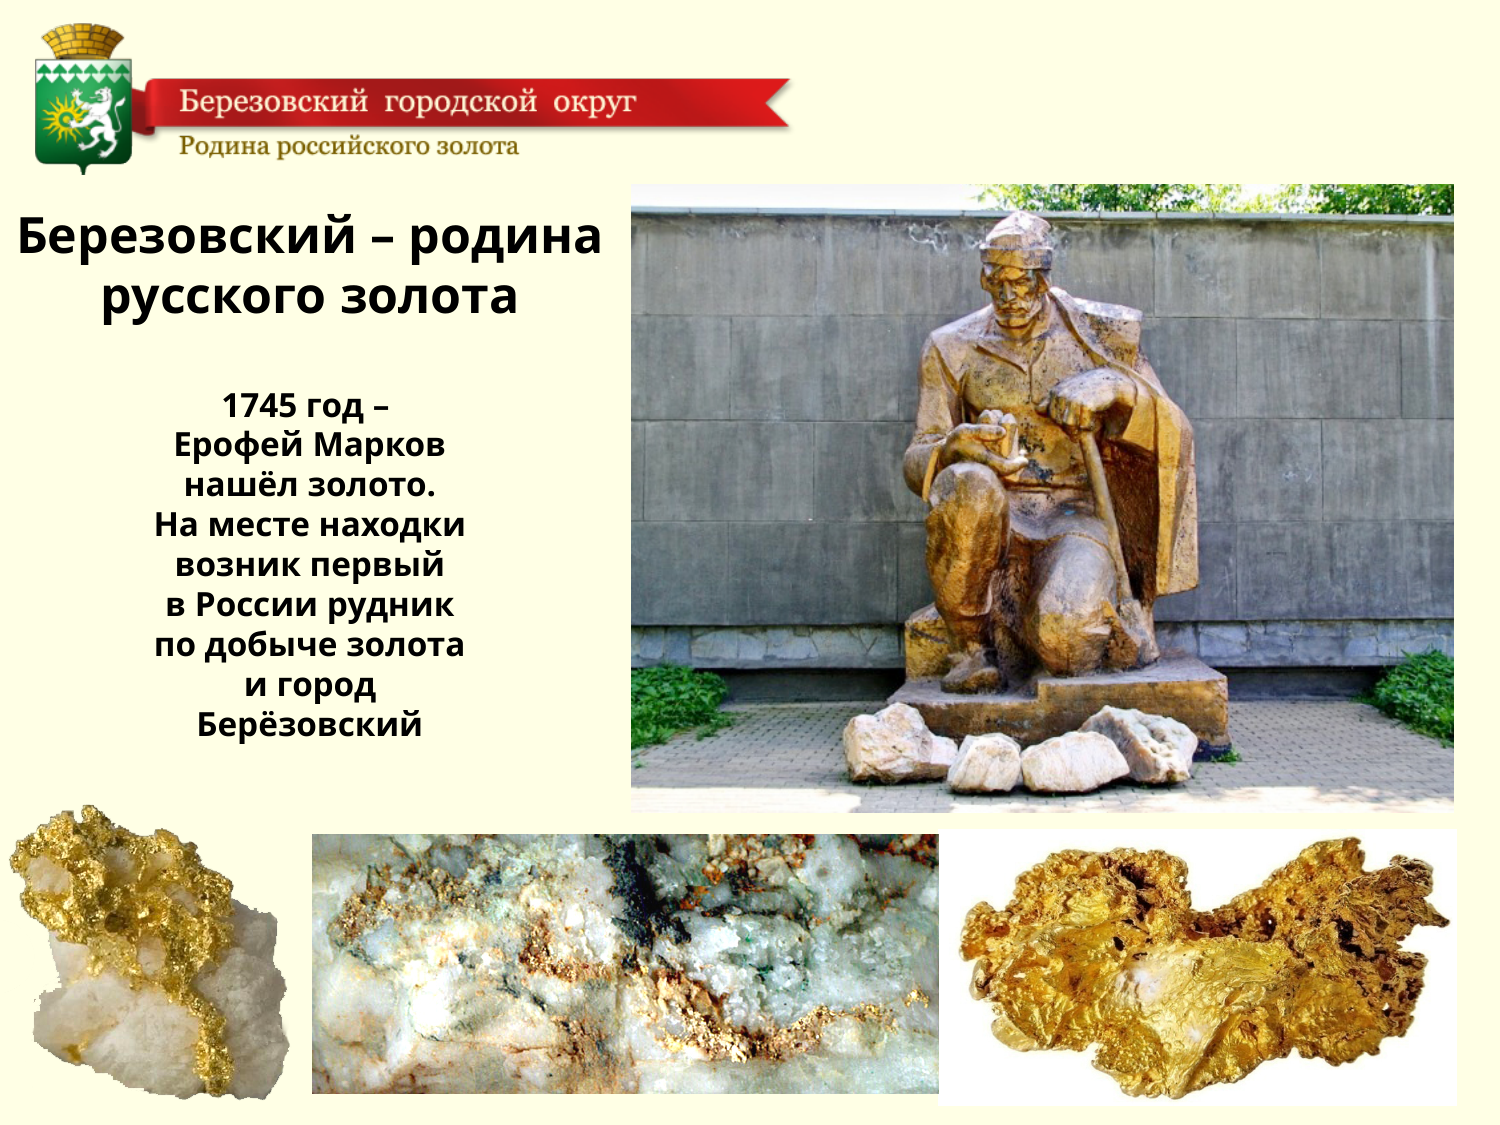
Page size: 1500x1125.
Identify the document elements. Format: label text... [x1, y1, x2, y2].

picture [631, 184, 1455, 813]
picture [312, 828, 1457, 1107]
picture [34, 23, 798, 175]
picture [0, 798, 296, 1106]
text_box Березовский – родина русского золота 1745 год – Ерофей Марков нашёл золото. На месте находки возник первый в России рудник по добыче золота и город Берёзовский [0, 196, 620, 384]
